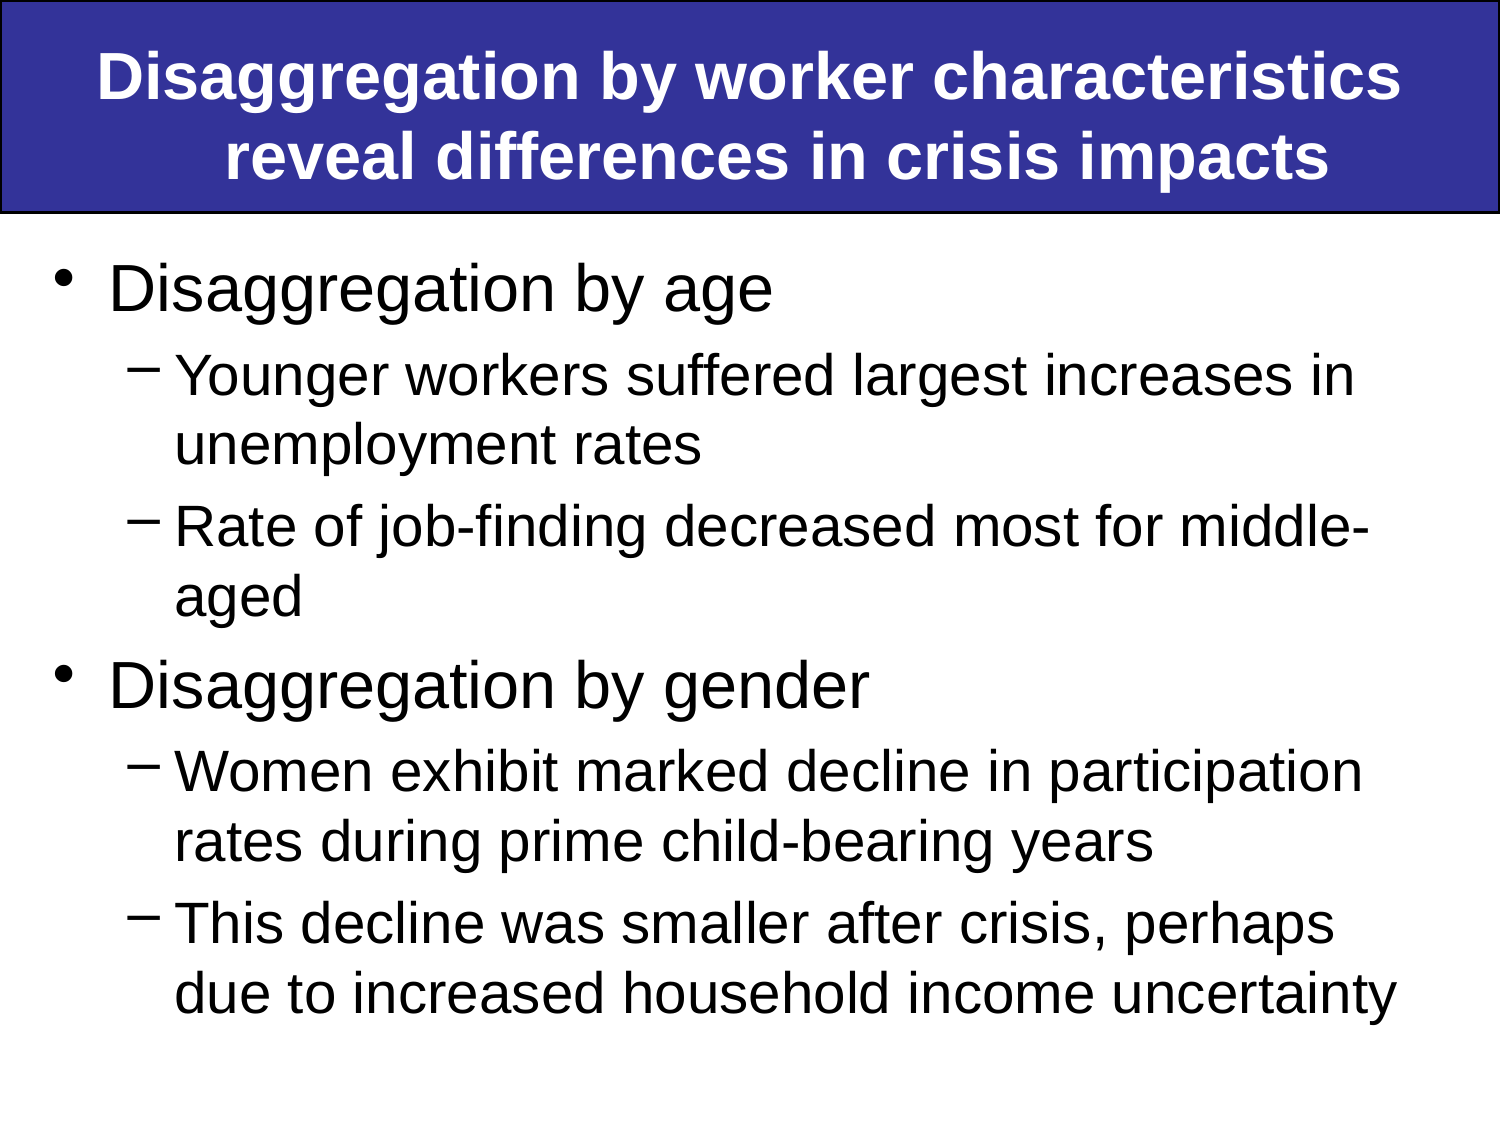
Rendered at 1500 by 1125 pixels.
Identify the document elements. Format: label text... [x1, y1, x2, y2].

list Disaggregation by age Younger workers suffered largest increases in unemployment rates Rate of job-finding decreased most for middle-aged Disaggregation by gender Women exhibit marked decline in participation rates during prime child-bearing years This decline was smaller after crisis, perhaps due to increased household income uncertainty [37, 237, 1463, 1076]
list Disaggregation by worker characteristics reveal differences in crisis impacts [49, 24, 1451, 126]
